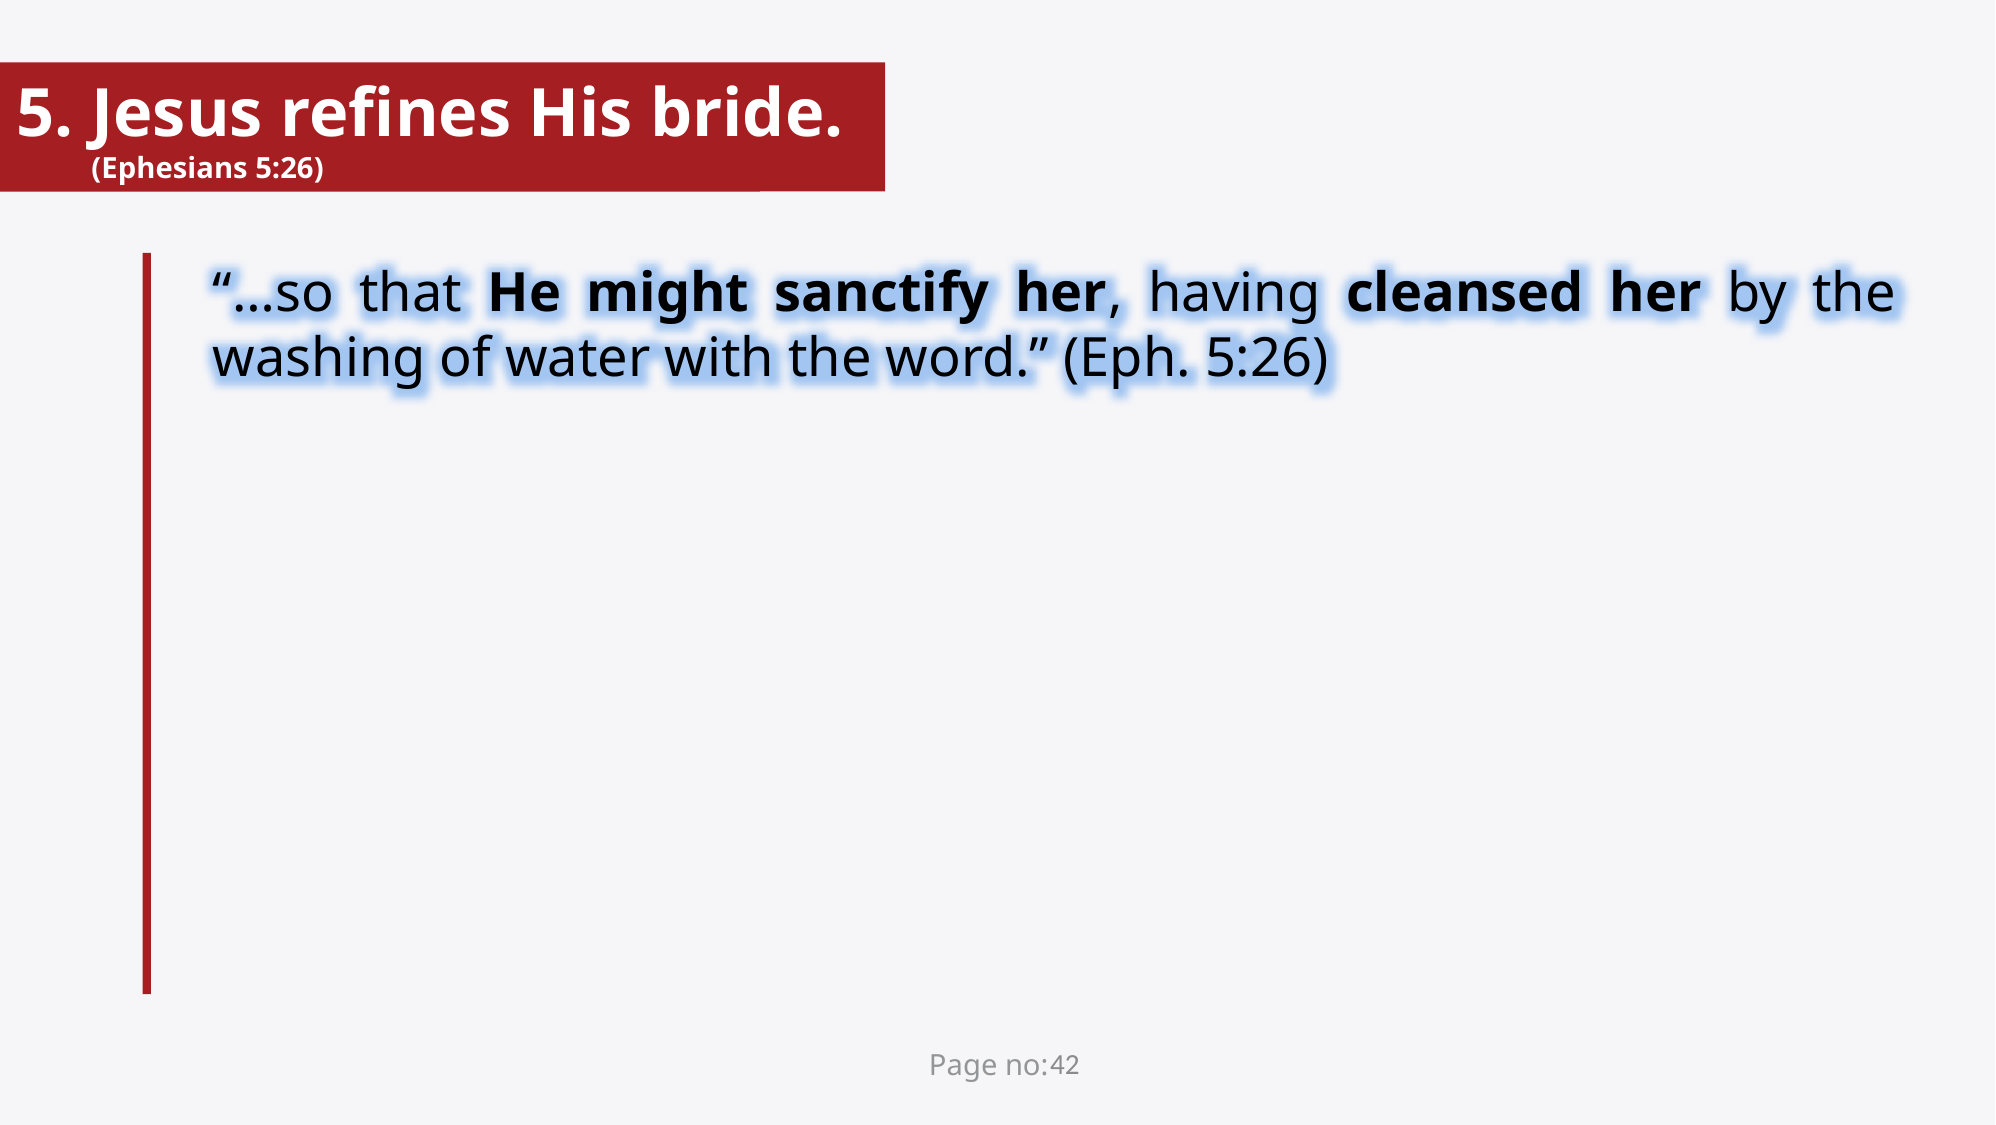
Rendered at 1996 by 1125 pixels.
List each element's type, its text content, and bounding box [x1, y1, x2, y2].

text_box “…so that He might sanctify her, having cleansed her by the washing of water with the word.” (Eph. 5:26) [198, 249, 1911, 395]
text_box [758, 60, 887, 193]
